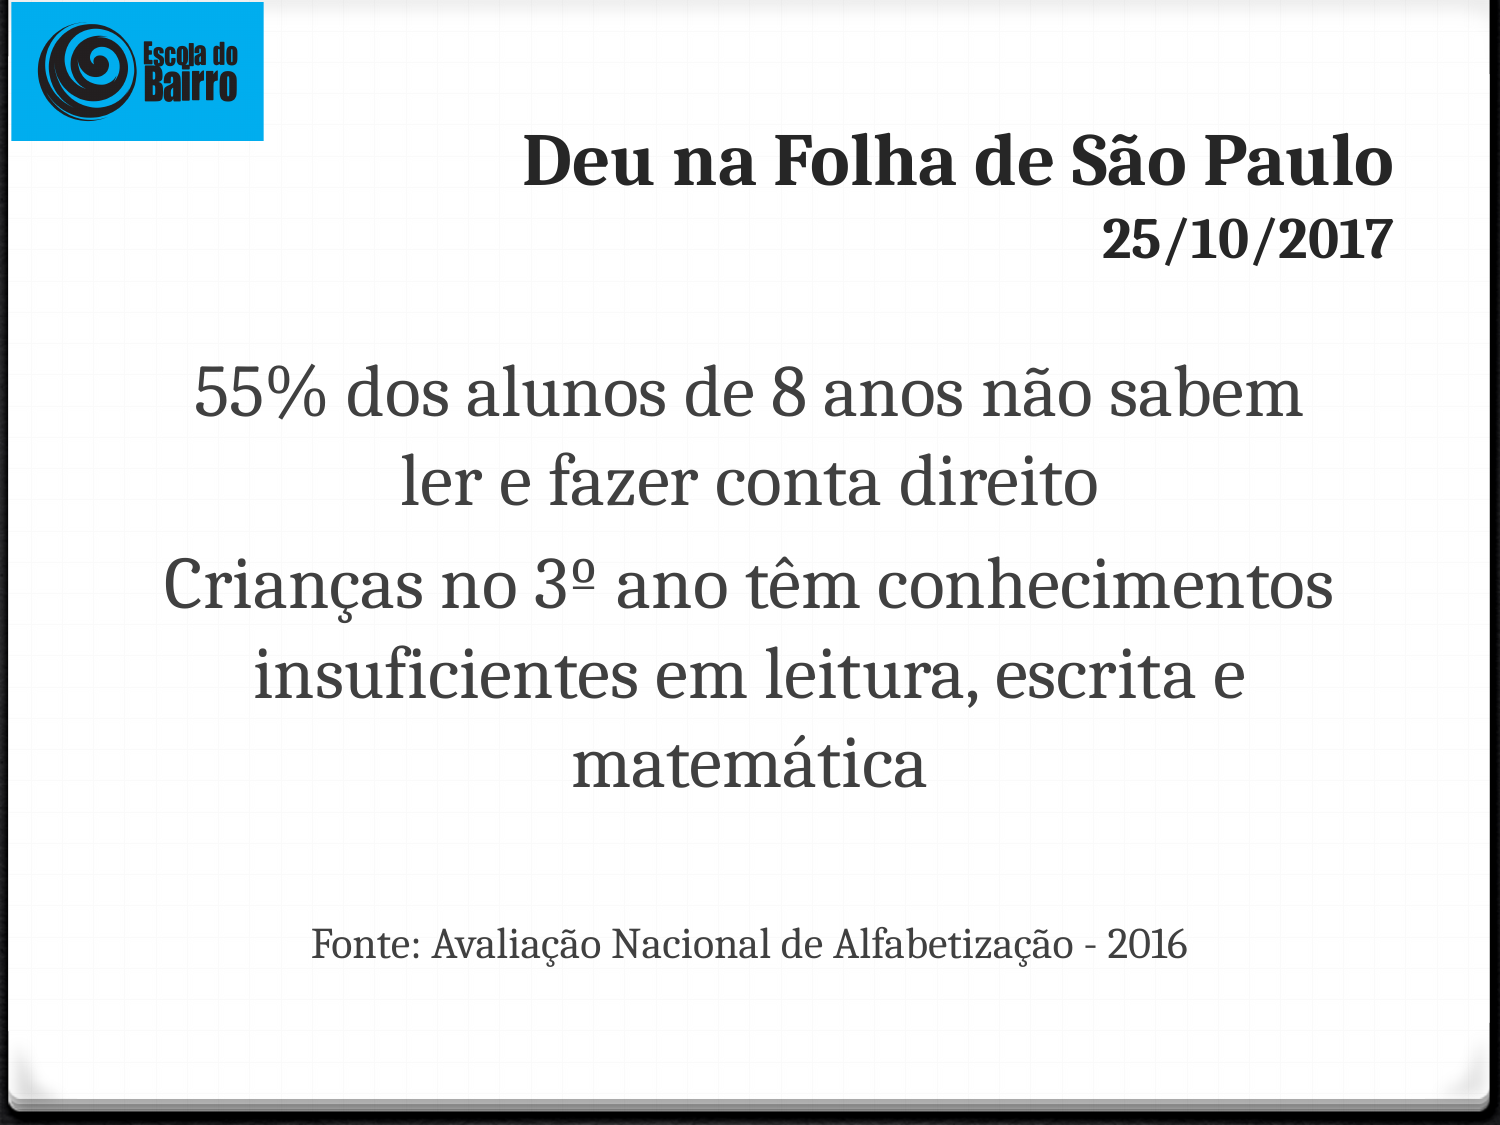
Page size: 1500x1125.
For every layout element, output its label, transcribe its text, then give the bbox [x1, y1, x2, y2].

picture [0, 0, 1500, 1125]
list 55% dos alunos de 8 anos não sabem ler e fazer conta direito Crianças no 3º ano têm conhecimentos insuficientes em leitura, escrita e matemática Fonte: Avaliação Nacional de Alfabetização - 2016 [137, 334, 1363, 983]
title Deu na Folha de São Paulo 25/10/2017 [90, 71, 1410, 309]
